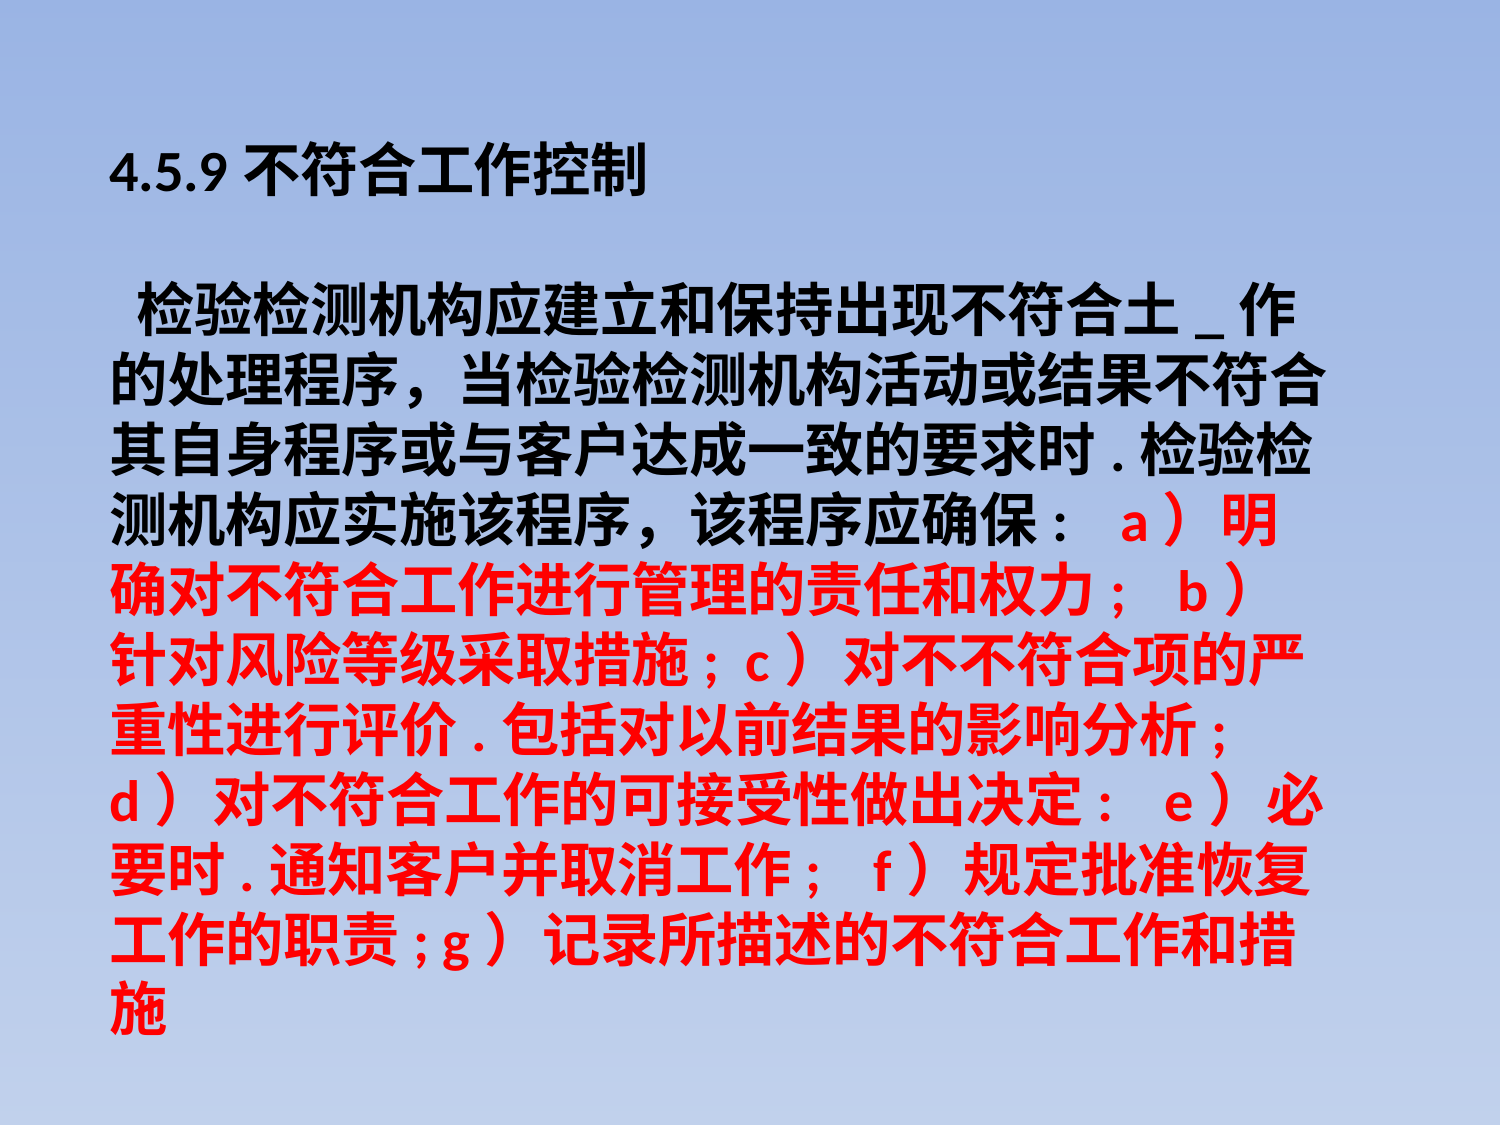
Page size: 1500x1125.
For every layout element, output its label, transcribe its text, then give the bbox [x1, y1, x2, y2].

text_box 4.5.9不符合工作控制 检验检测机构应建立和保持出现不符合土_作的处理程序，当检验检测机构活动或结果不符合其自身程序或与客户达成一致的要求时.检验检测机构应实施该程序，该程序应确保: a）明确对不符合工作进行管理的责任和权力; b）针对风险等级采取措施; c）对不不符合项的严重性进行评价.包括对以前结果的影响分析; d）对不符合工作的可接受性做出决定: e）必要时.通知客户并取消工作; f）规定批准恢复工作的职责; g）记录所描述的不符合工作和措施 [92, 125, 1345, 1050]
